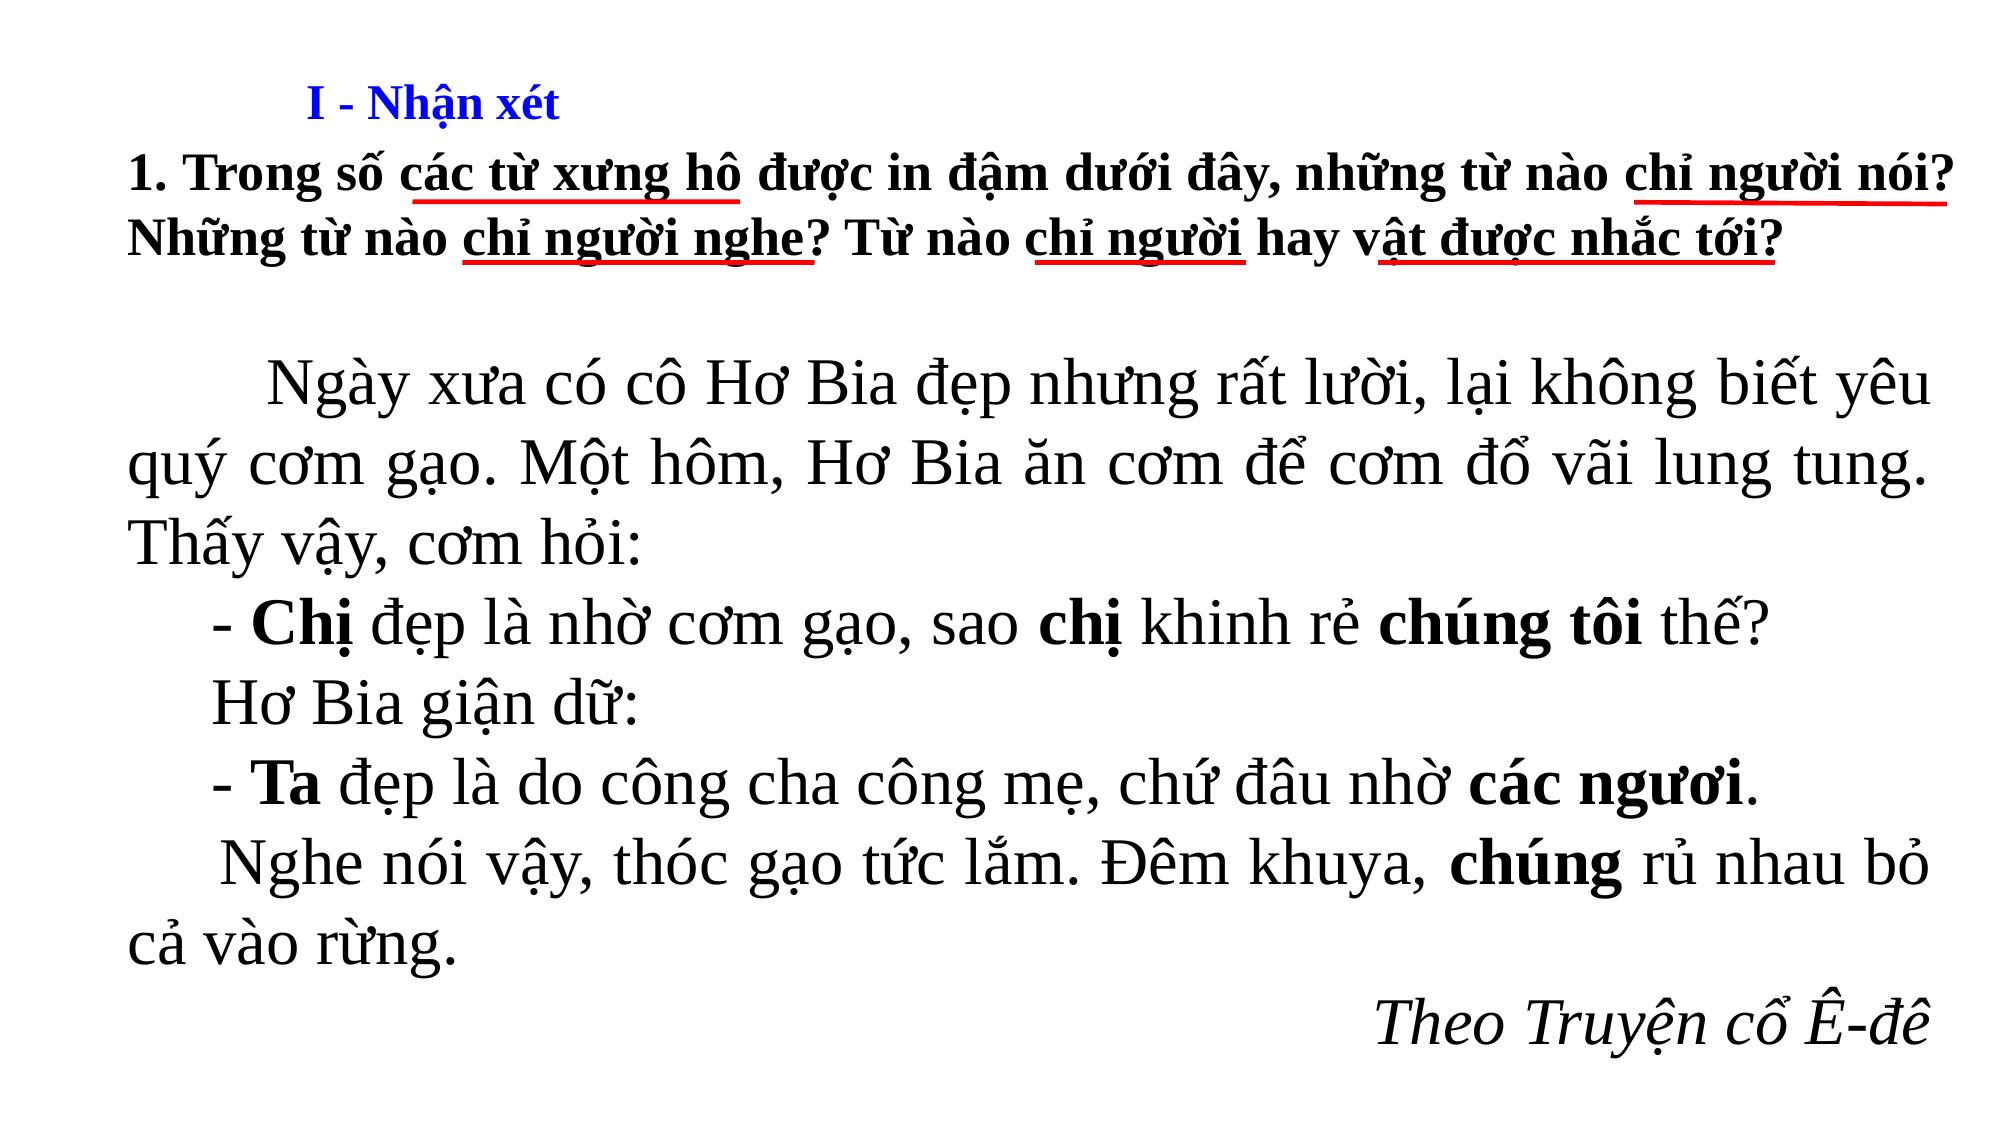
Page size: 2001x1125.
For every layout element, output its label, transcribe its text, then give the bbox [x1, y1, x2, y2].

text_box [287, 462, 975, 523]
text_box I - Nhận xét [278, 61, 692, 137]
text_box 1. Trong số các từ xưng hô được in đậm dưới đây, những từ nào chỉ người nói? Những từ nào chỉ người nghe? Từ nào chỉ người hay vật được nhắc tới? [112, 128, 1975, 274]
text_box Ngày xưa có cô Hơ Bia đẹp nhưng rất lười, lại không biết yêu quý cơm gạo. Một hôm, Hơ Bia ăn cơm để cơm đổ vãi lung tung. Thấy vậy, cơm hỏi: - Chị đẹp là nhờ cơm gạo, sao chị khinh rẻ chúng tôi thế? Hơ Bia giận dữ: - Ta đẹp là do công cha công mẹ, chứ đâu nhờ các ngươi. Nghe nói vậy, thóc gạo tức lắm. Đêm khuya, chúng rủ nhau bỏ cả vào rừng. Theo Truyện cổ Ê-đê [112, 330, 1947, 1066]
